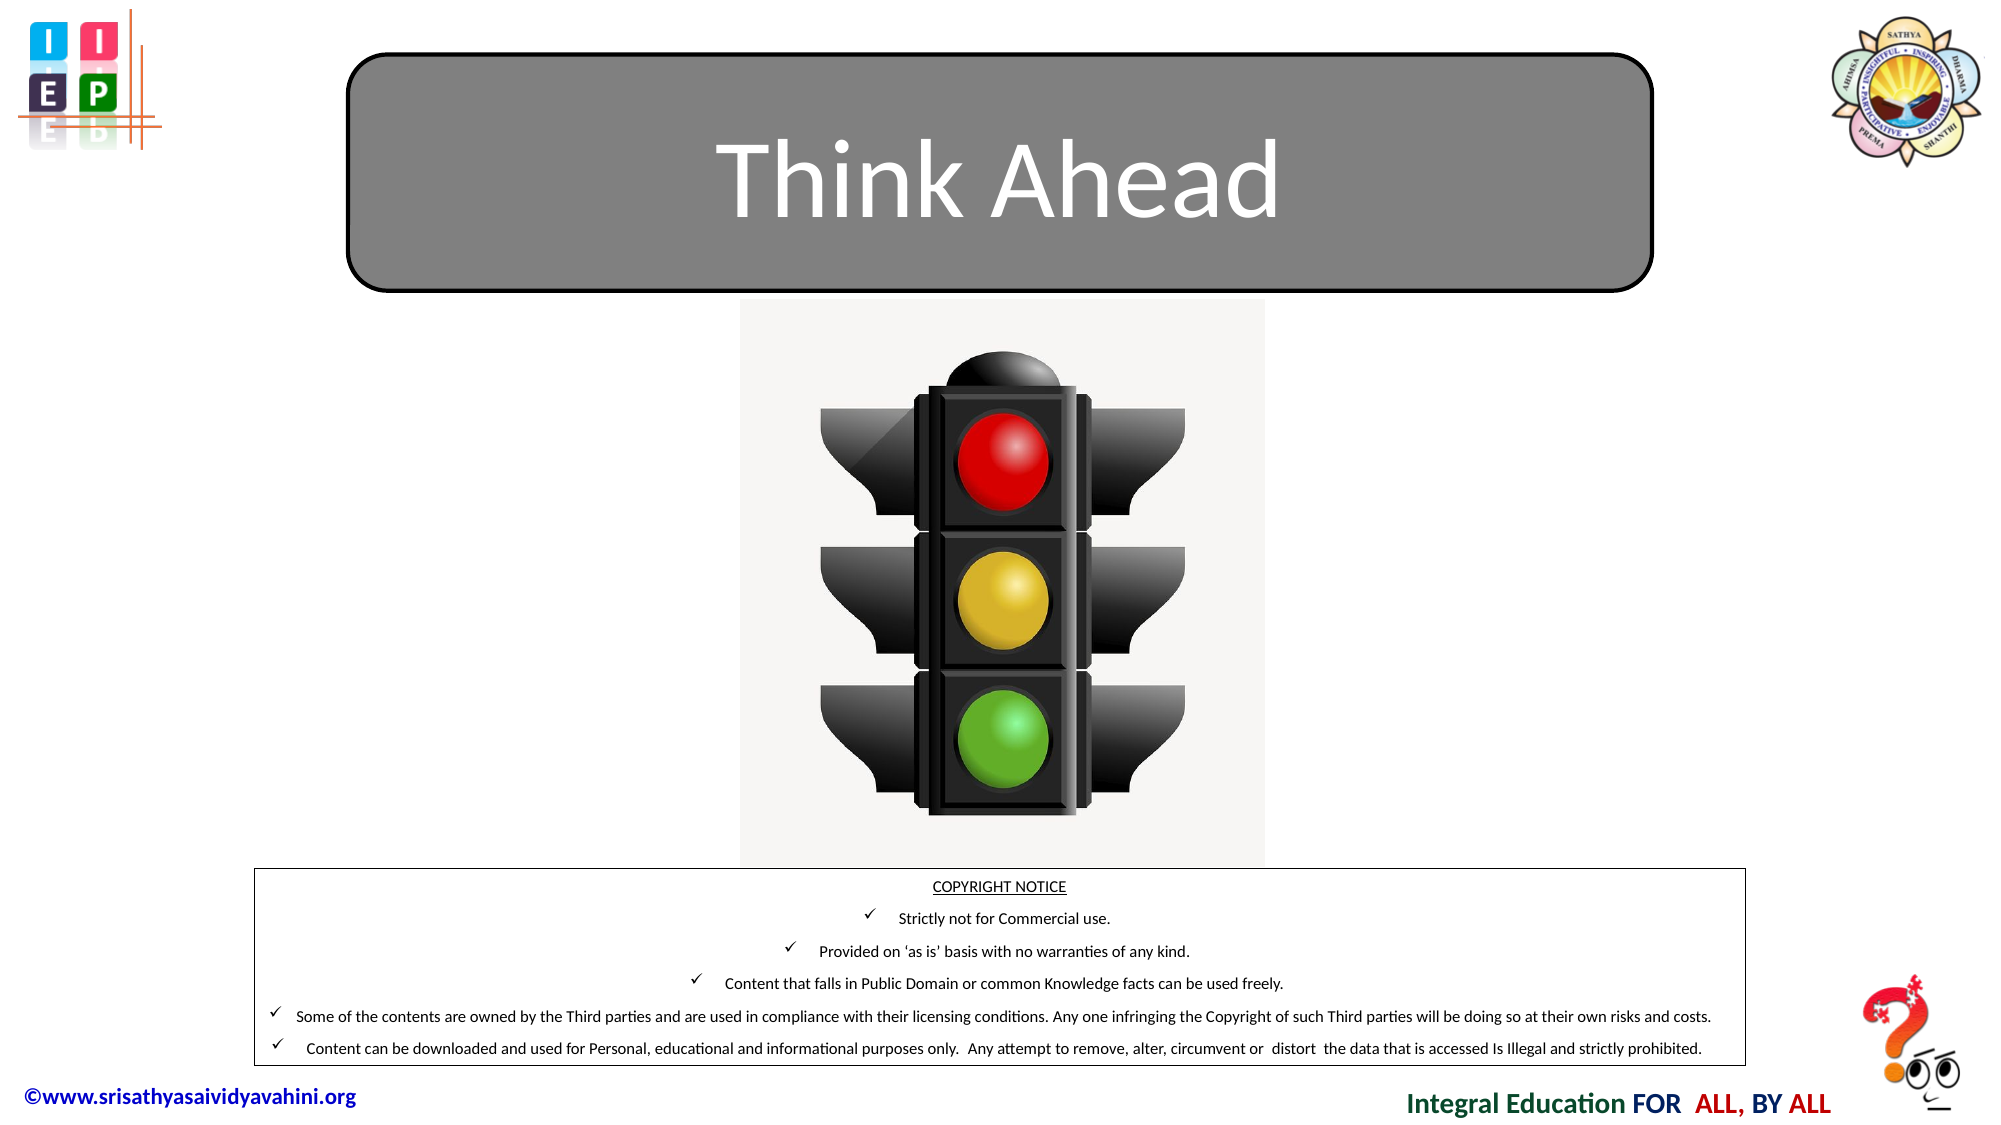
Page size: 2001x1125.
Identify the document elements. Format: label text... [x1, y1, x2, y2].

picture [739, 299, 1266, 868]
picture [15, 7, 164, 165]
text_box Think Ahead [345, 52, 1655, 293]
picture [1824, 974, 1975, 1125]
picture [1826, 13, 1985, 168]
